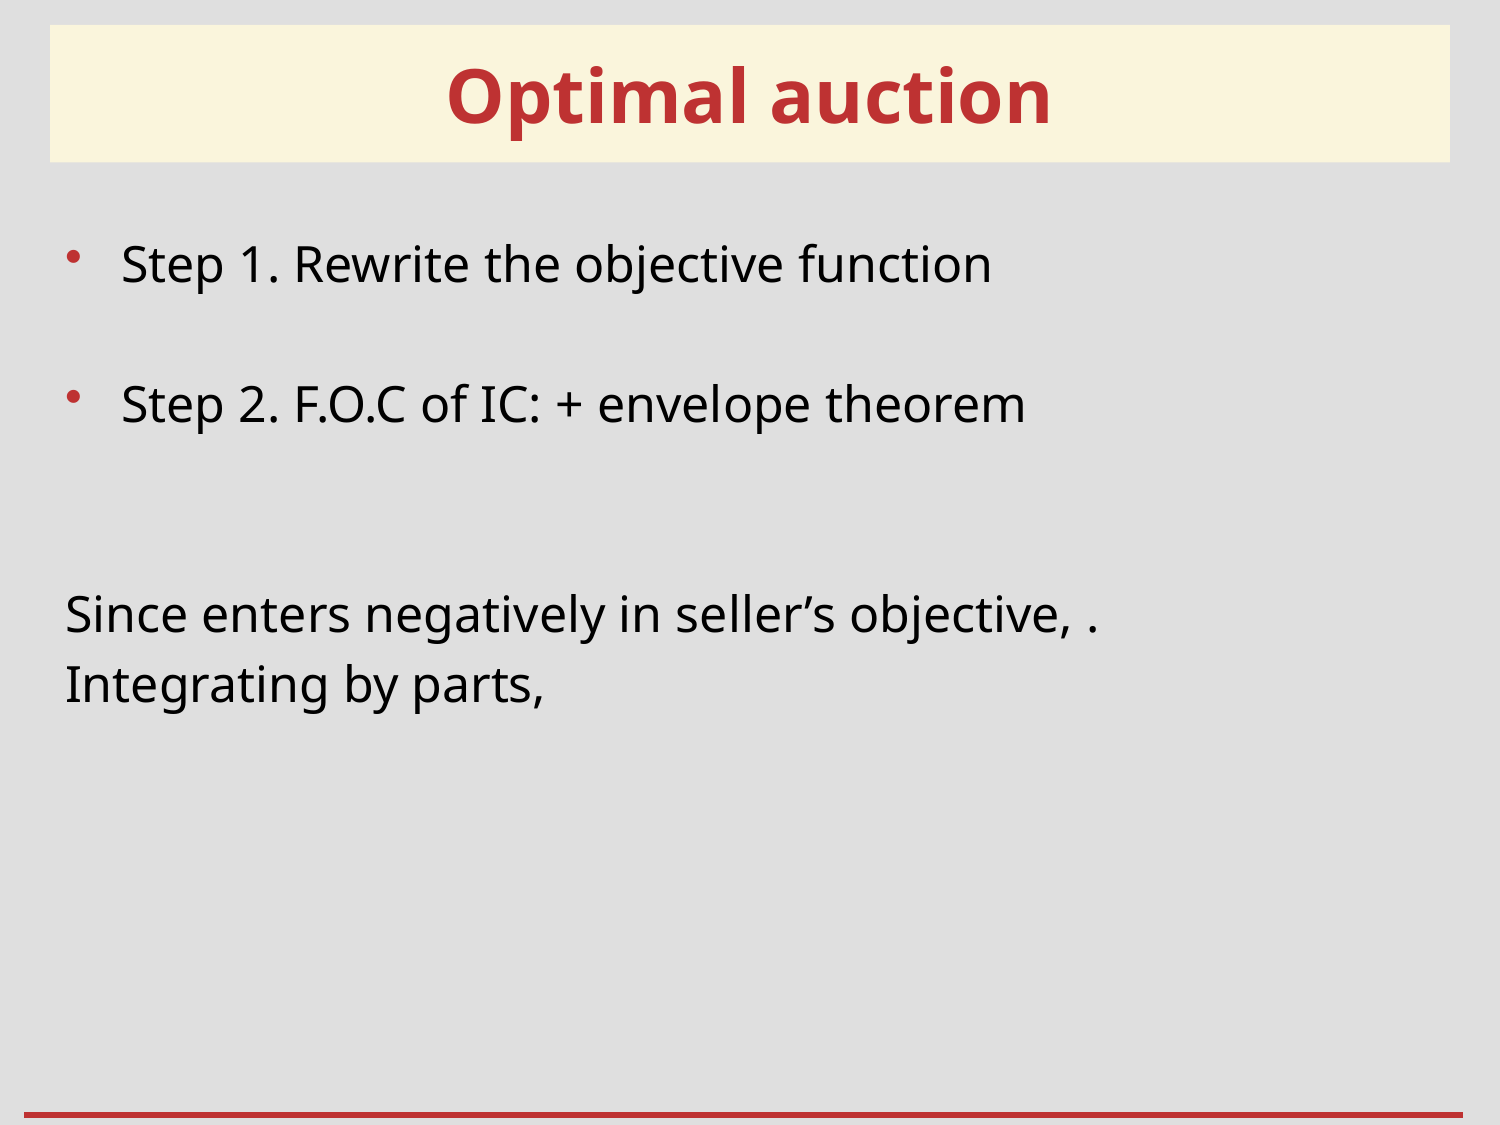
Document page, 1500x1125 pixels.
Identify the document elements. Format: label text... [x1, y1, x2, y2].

footer [24, 1112, 1463, 1118]
title Optimal auction [49, 24, 1451, 163]
